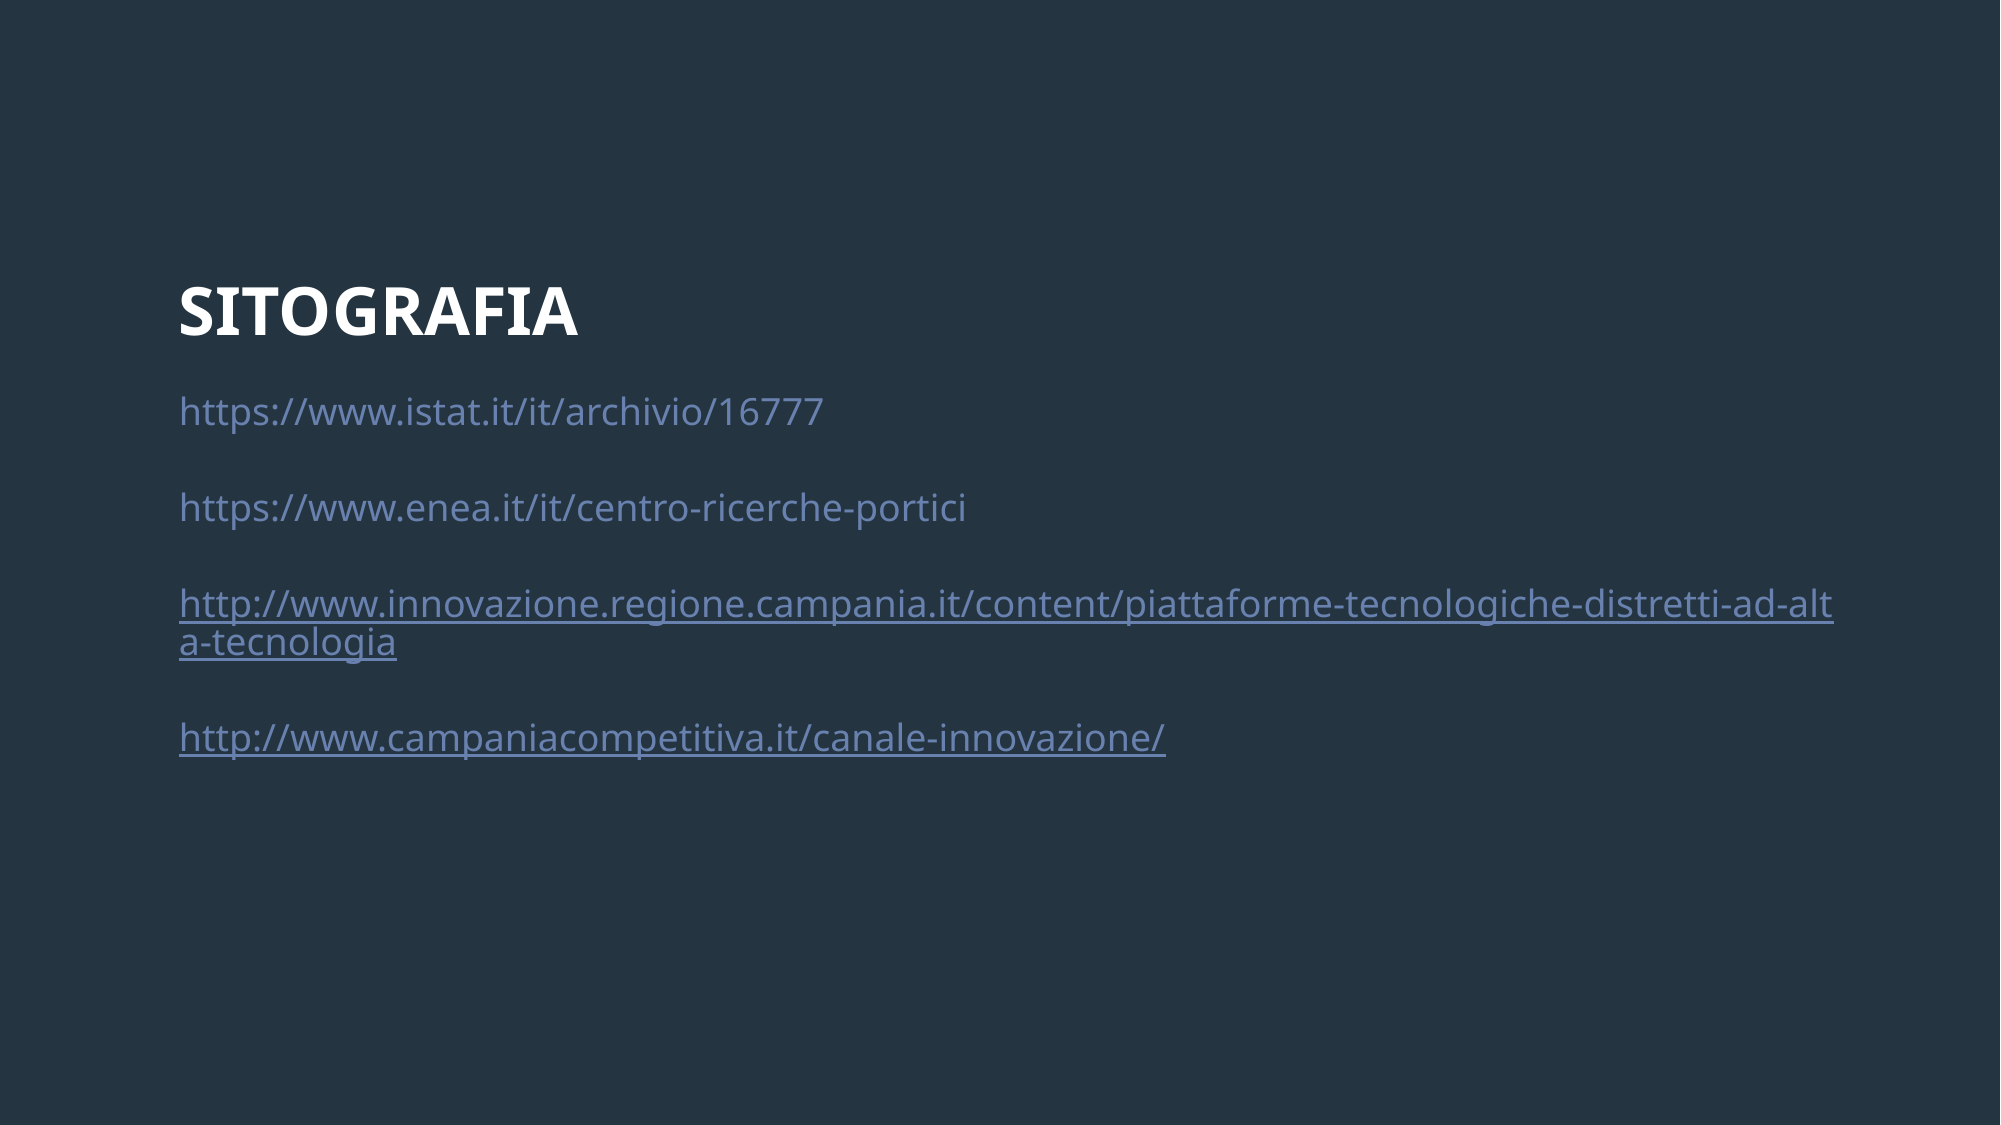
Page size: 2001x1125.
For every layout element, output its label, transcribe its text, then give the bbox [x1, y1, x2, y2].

text_box SITOGRAFIA https://www.istat.it/it/archivio/16777 https://www.enea.it/it/centro-ricerche-portici http://www.innovazione.regione.campania.it/content/piattaforme-tecnologiche-distretti-ad-alta-tecnologia http://www.campaniacompetitiva.it/canale-innovazione/ [164, 261, 1869, 775]
